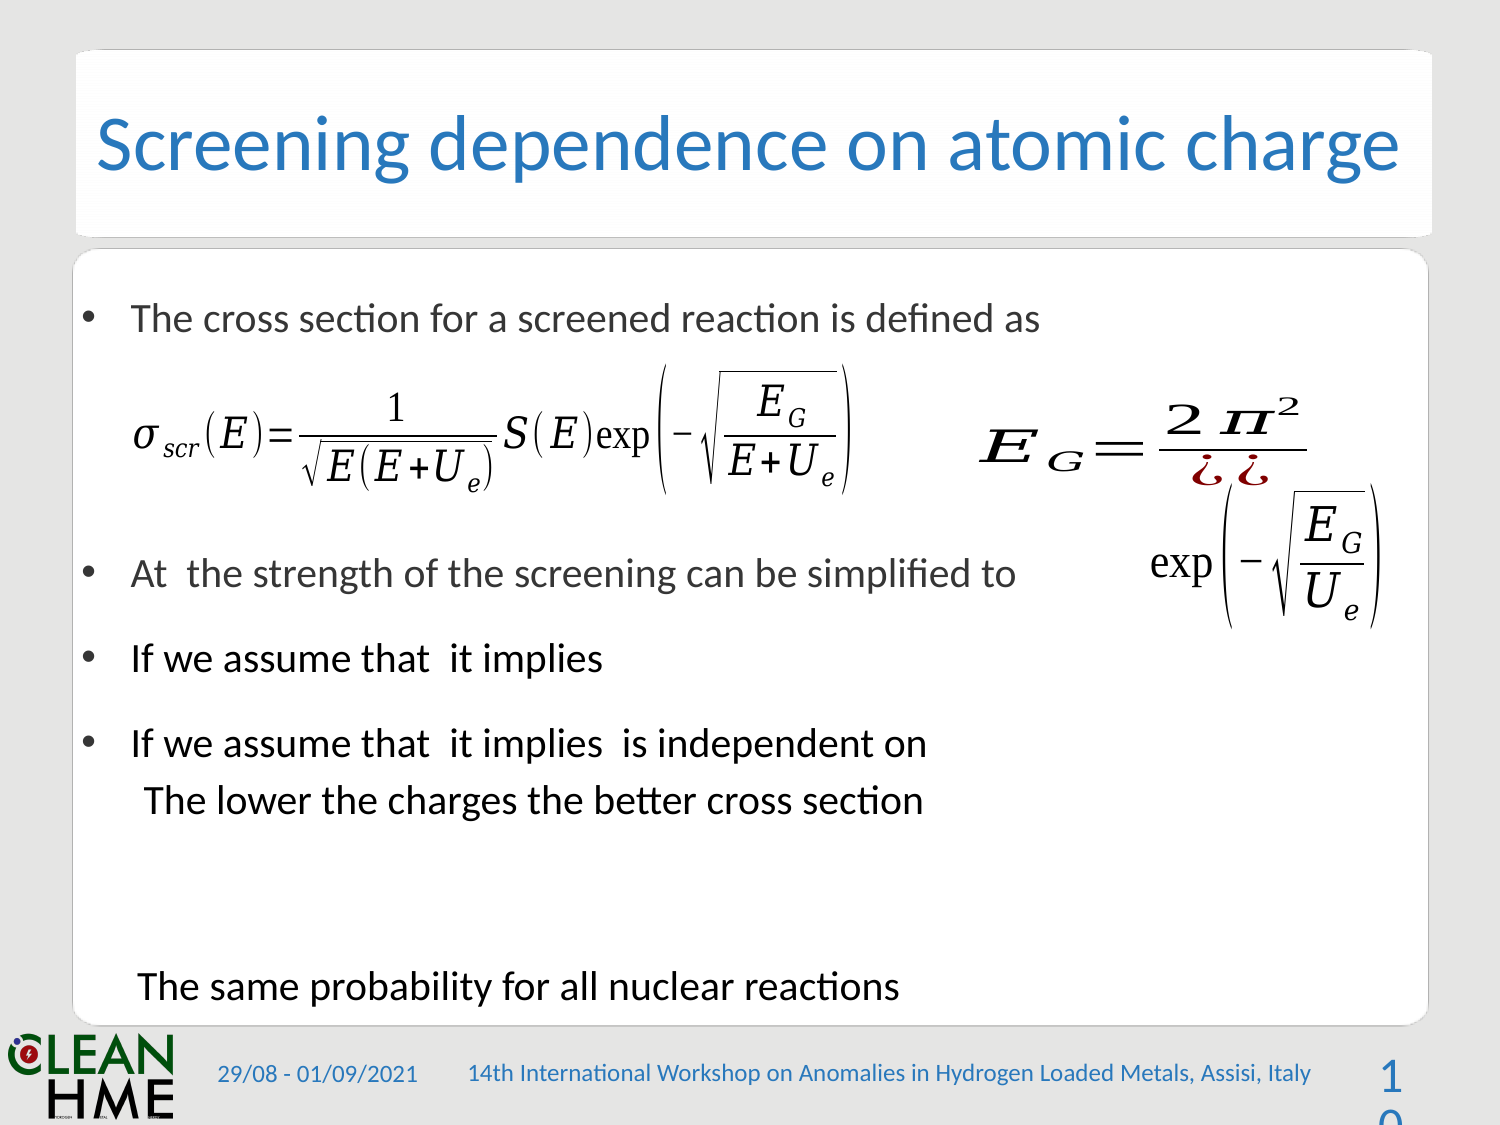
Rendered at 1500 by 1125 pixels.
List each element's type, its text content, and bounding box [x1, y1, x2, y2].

picture [71, 247, 1431, 1028]
text_box 14th International Workshop on Anomalies in Hydrogen Loaded Metals, Assisi, Italy [460, 1050, 1326, 1093]
picture [74, 49, 1435, 238]
text_box 29/08 - 01/09/2021 [211, 1051, 426, 1094]
slide_number 10 [1370, 1051, 1415, 1094]
picture [8, 1033, 174, 1120]
